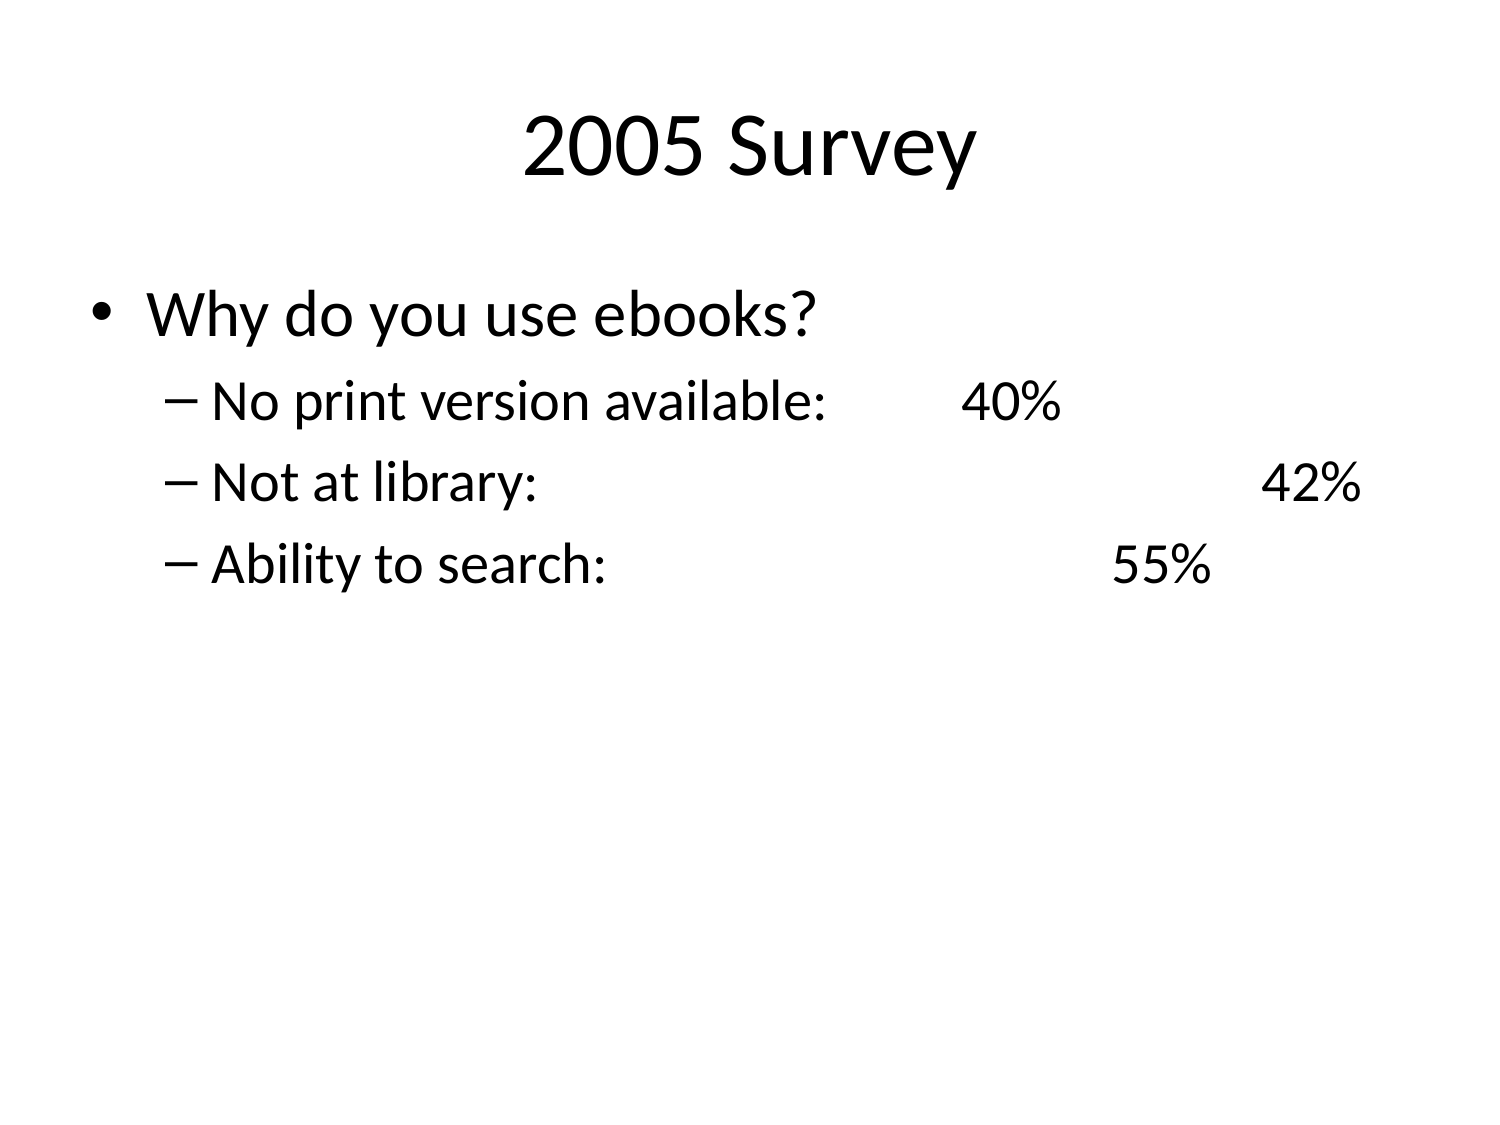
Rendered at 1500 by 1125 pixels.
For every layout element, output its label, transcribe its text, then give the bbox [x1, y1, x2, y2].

title 2005 Survey [75, 45, 1425, 233]
list Why do you use ebooks? No print version available: 40% Not at library: 42% Ability to search: 55% [75, 262, 1425, 1005]
